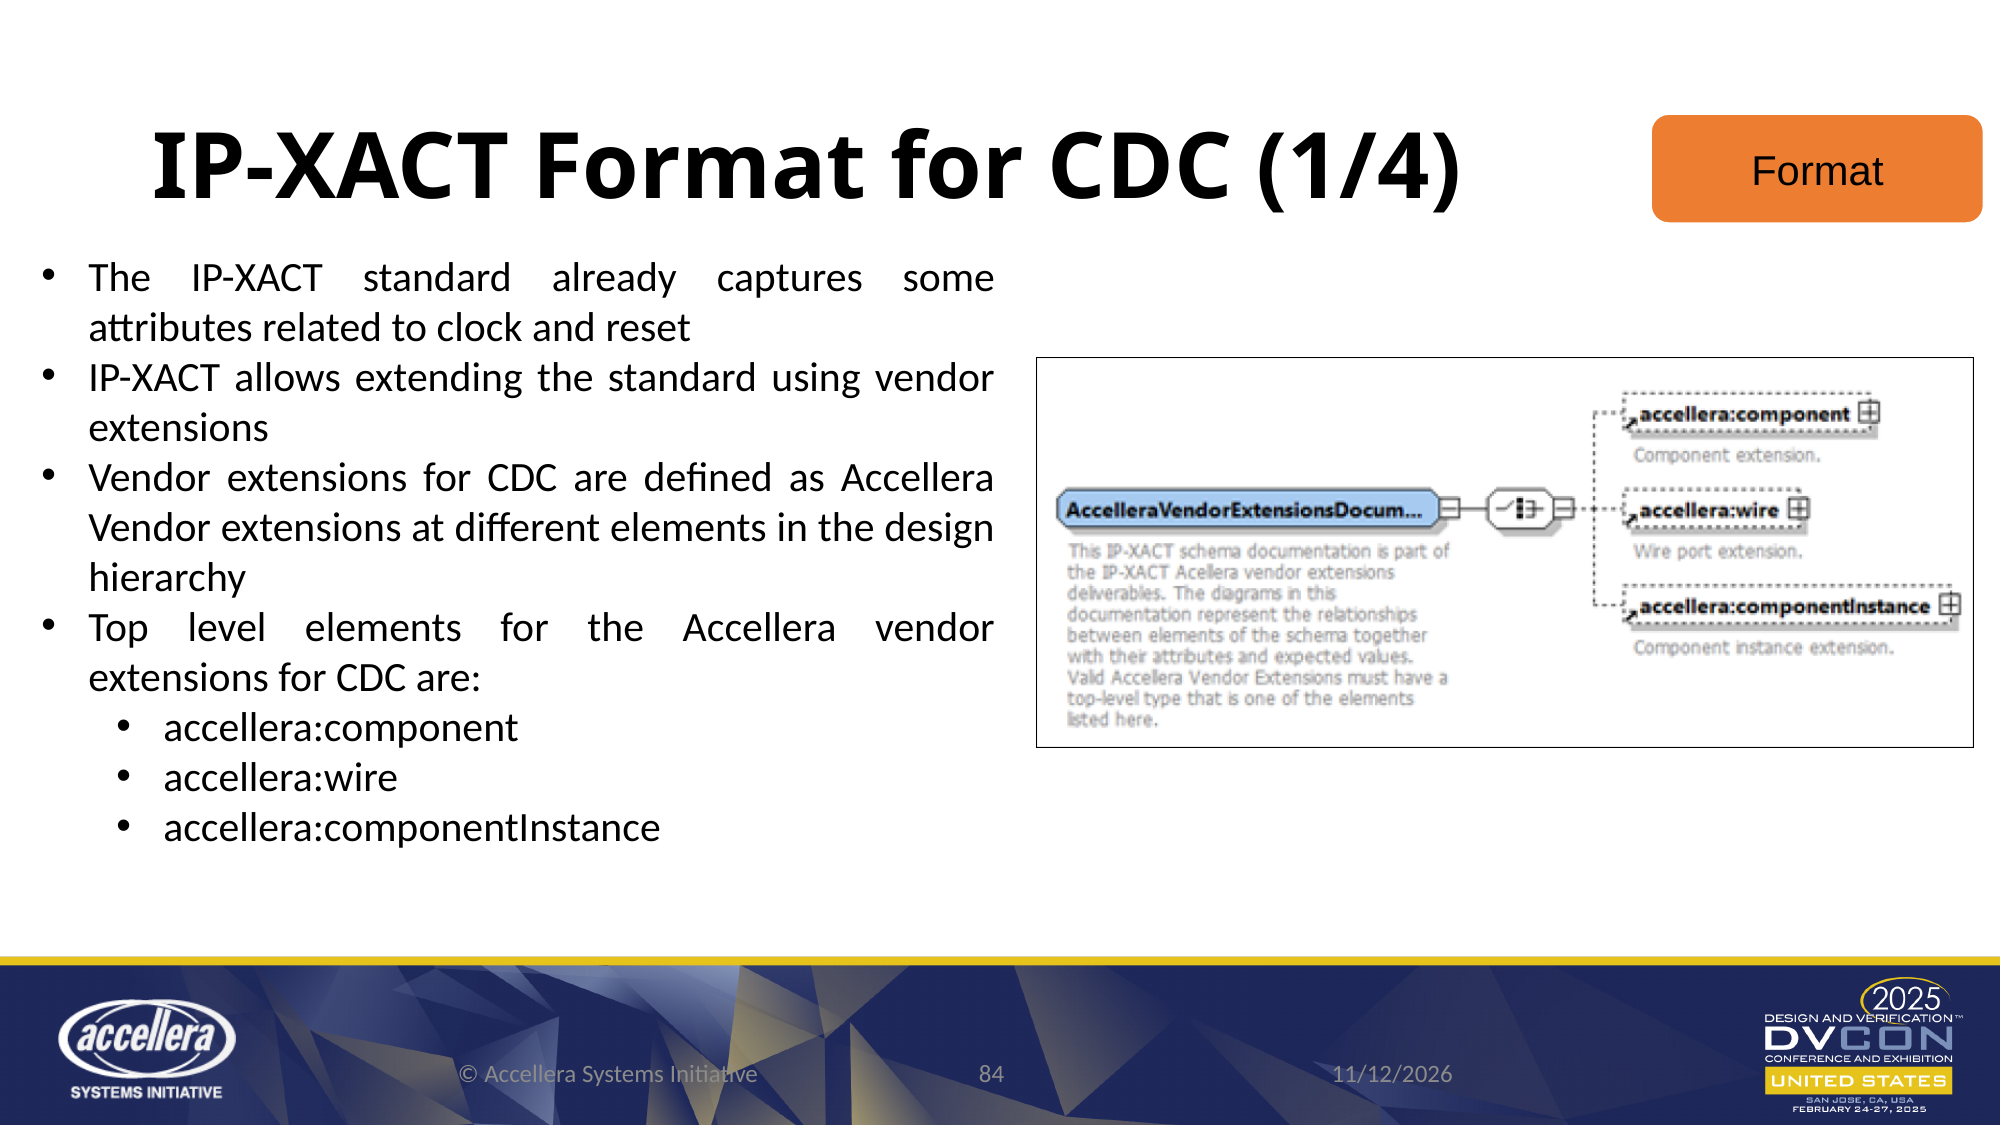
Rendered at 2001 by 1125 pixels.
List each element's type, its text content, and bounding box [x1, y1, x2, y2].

title IP-XACT Format for CDC (1/4) [137, 59, 1863, 278]
footer © Accellera Systems Initiative [366, 1042, 800, 1103]
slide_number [1316, 1042, 1550, 1103]
text_box The IP-XACT standard already captures some attributes related to clock and reset IP-XACT allows extending the standard using vendor extensions Vendor extensions for CDC are defined as Accellera Vendor extensions at different elements in the design hierarchy Top level elements for the Accellera vendor extensions for CDC are: accellera:component accellera:wire accellera:componentInstance [26, 242, 1010, 858]
slide_number 84 [800, 1042, 1184, 1103]
picture [0, 0, 2000, 1125]
text_box Format [1648, 111, 1986, 226]
